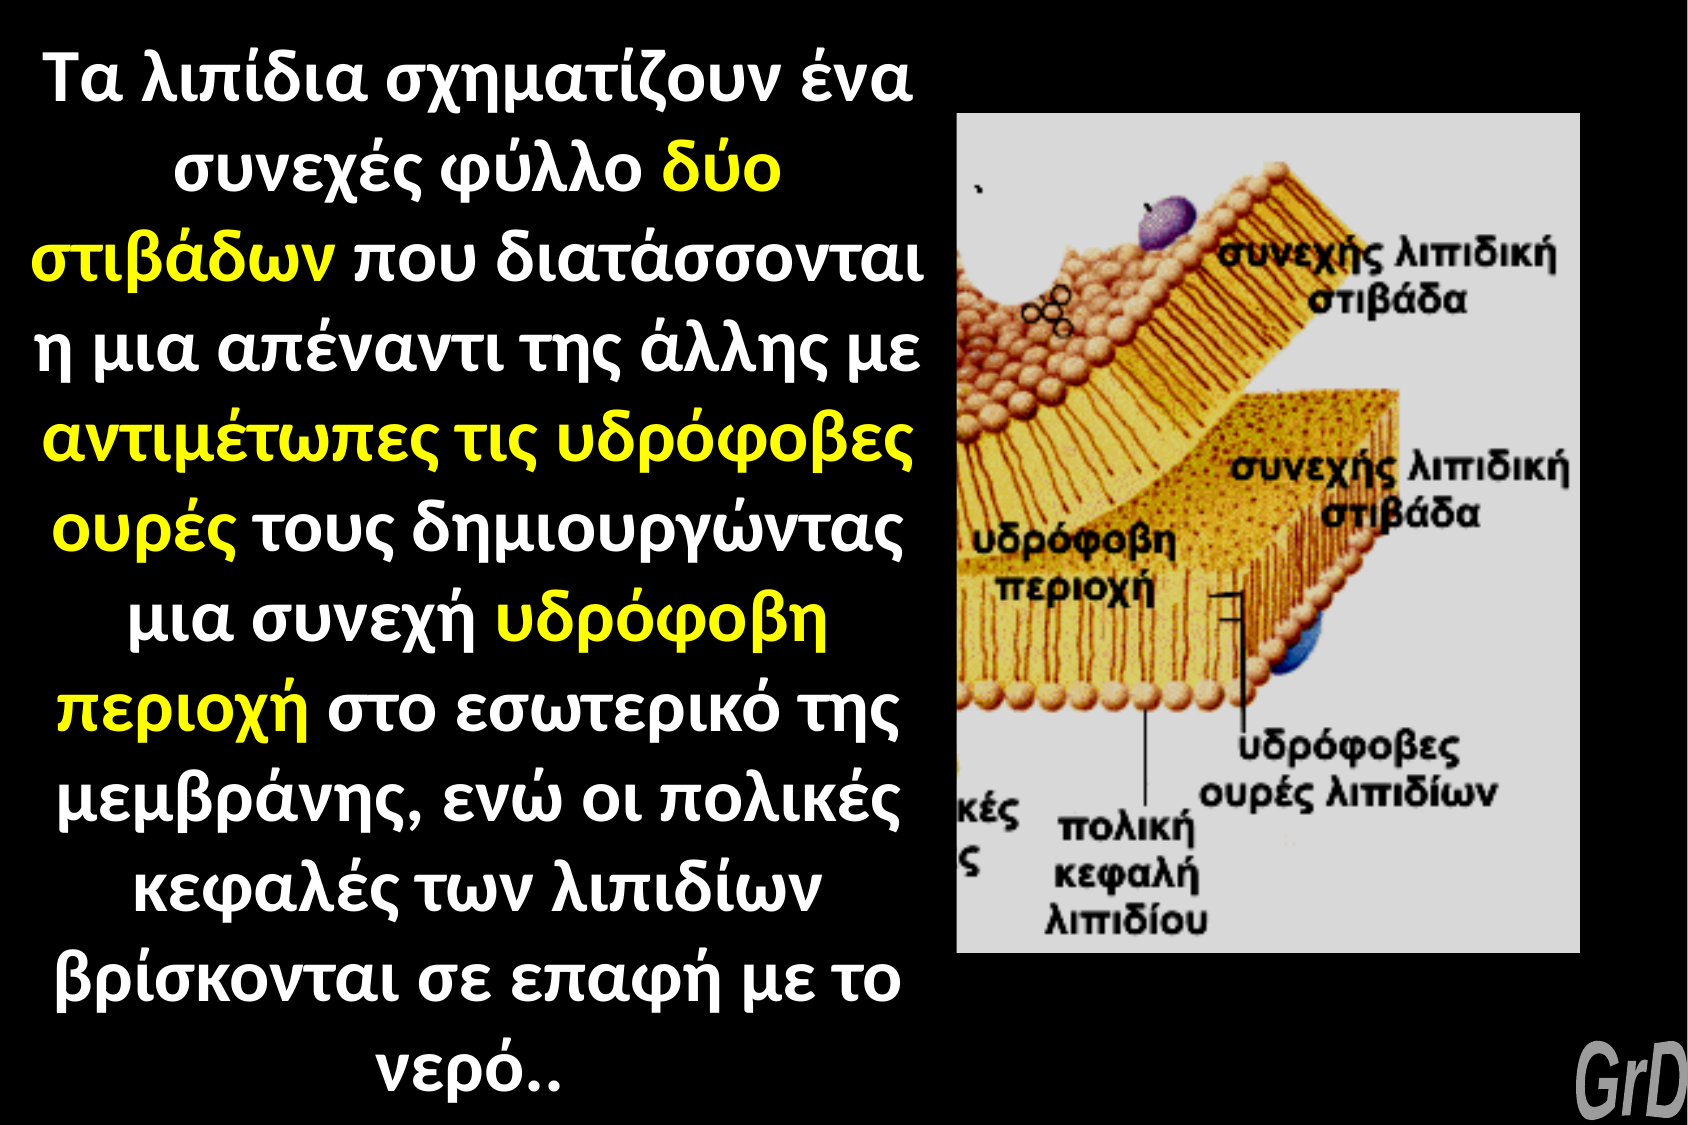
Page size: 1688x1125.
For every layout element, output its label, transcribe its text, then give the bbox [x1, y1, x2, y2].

picture [11, 113, 1580, 953]
text_box Τα λιπίδια σχηματίζουν ένα συνεχές φύλλο δύο στιβάδων που διατάσσονται η μια απέναντι της άλλης με αντιμέτωπες τις υδρόφοβες ουρές τους δημιουργώντας μια συνεχή υδρόφοβη περιοχή στο εσωτερικό της μεμβράνης, ενώ οι πολικές κεφαλές των λιπιδίων βρίσκονται σε επαφή με το νερό.. [0, 19, 957, 1114]
